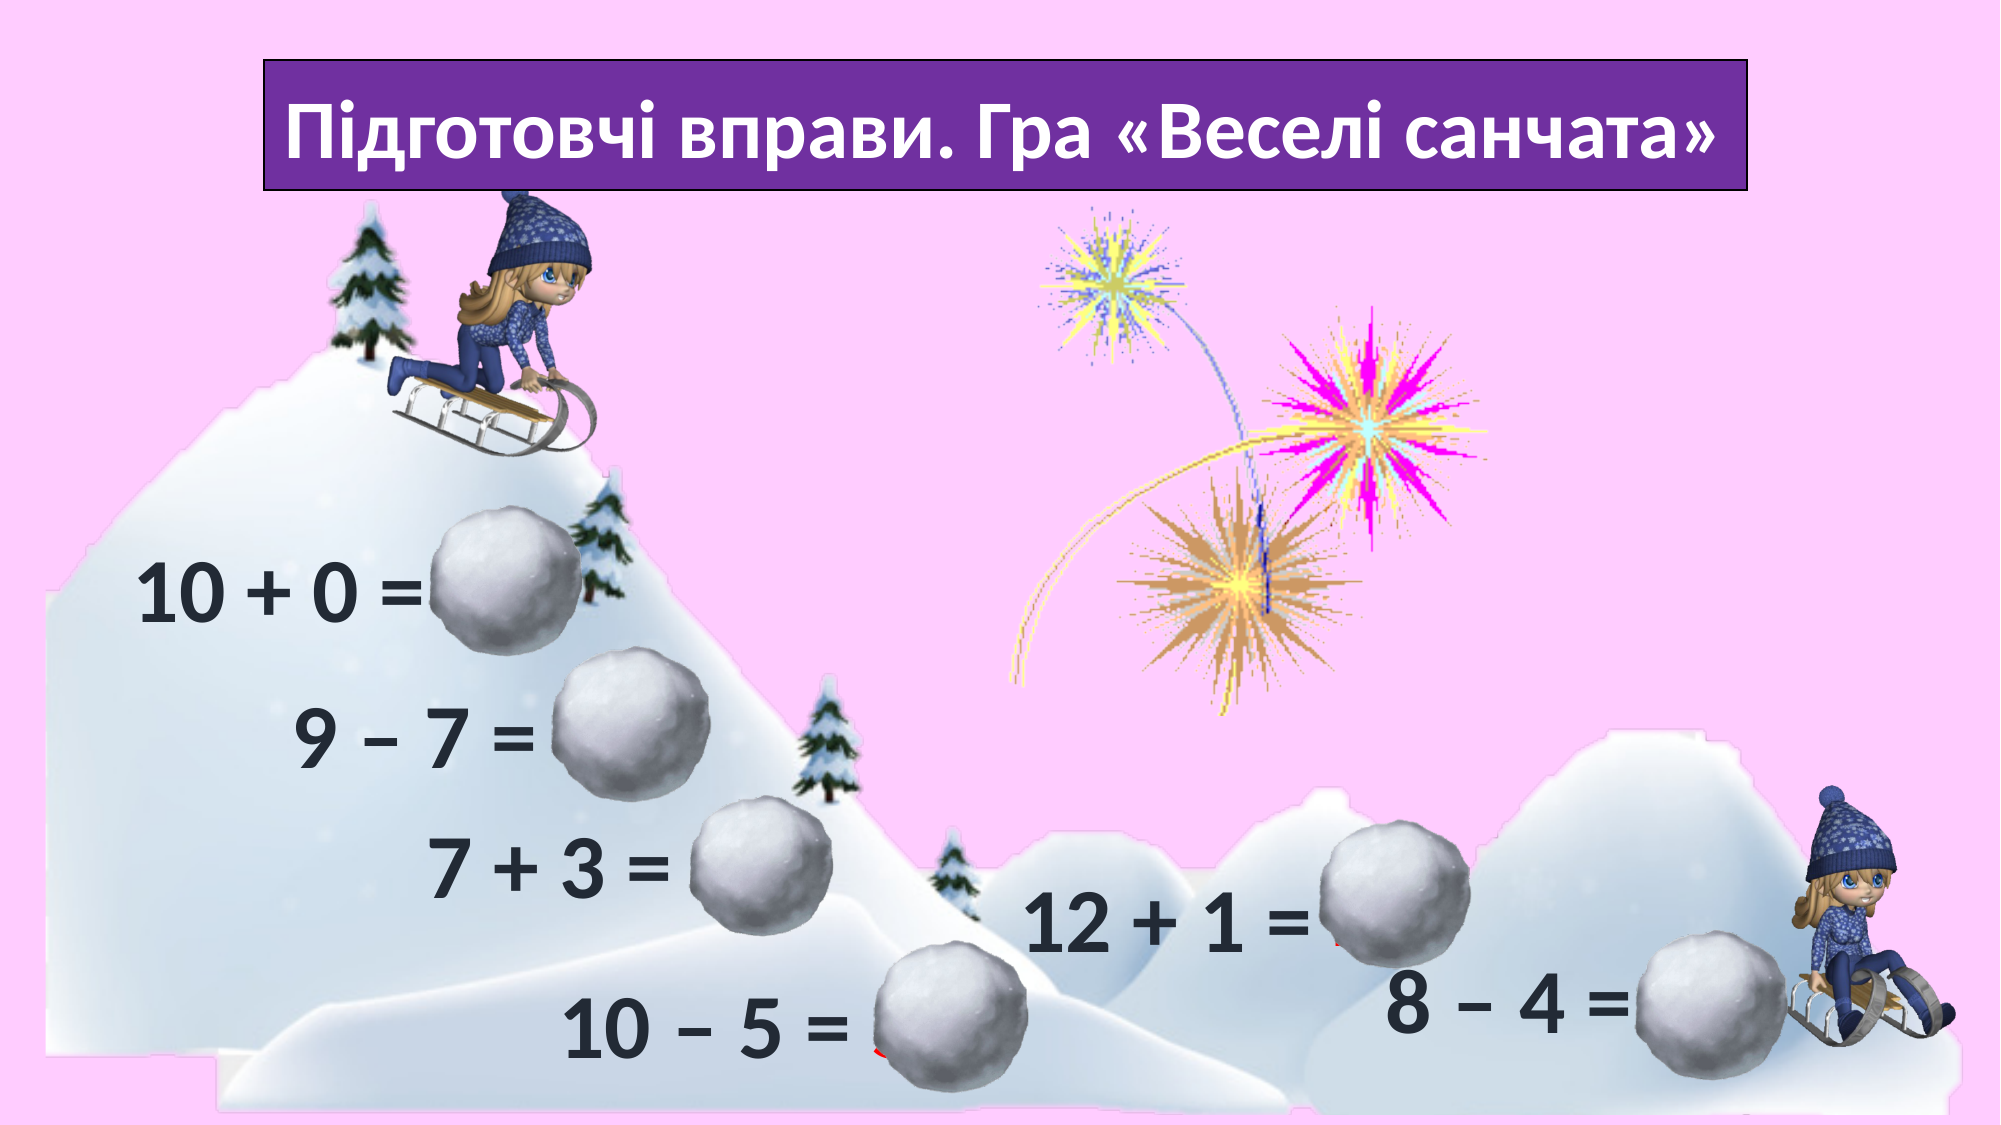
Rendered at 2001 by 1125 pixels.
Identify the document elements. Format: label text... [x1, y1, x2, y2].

text_box Підготовчі вправи. Гра «Веселі санчата» [263, 59, 1748, 189]
picture [45, 156, 2000, 1123]
